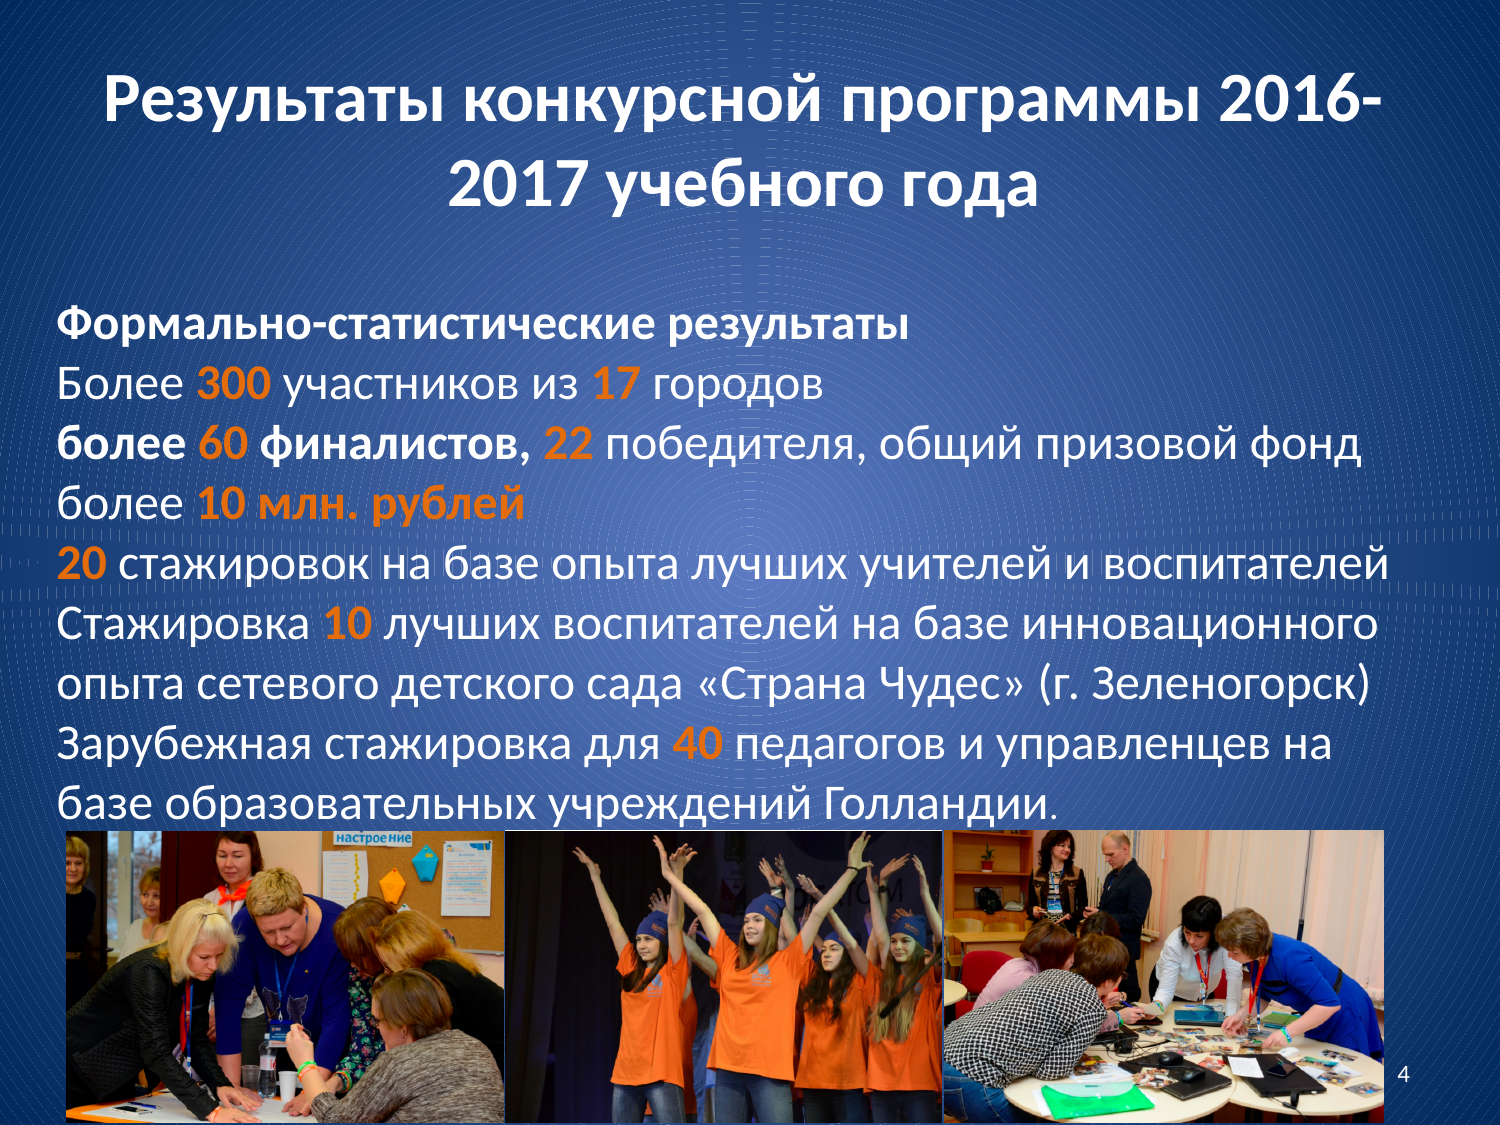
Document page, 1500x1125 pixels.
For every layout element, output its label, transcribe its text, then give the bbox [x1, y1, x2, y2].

title Результаты конкурсной программы 2016-2017 учебного года [69, 42, 1419, 230]
picture [66, 830, 504, 1123]
picture [505, 829, 1384, 1123]
text_box Формально-статистические результаты Более 300 участников из 17 городов более 60 финалистов, 22 победителя, общий призовой фонд более 10 млн. рублей 20 стажировок на базе опыта лучших учителей и воспитателей Стажировка 10 лучших воспитателей на базе инновационного опыта сетевого детского сада «Страна Чудес» (г. Зеленогорск) Зарубежная стажировка для 40 педагогов и управленцев на базе образовательных учреждений Голландии. [41, 282, 1435, 838]
slide_number 4 [1388, 1042, 1425, 1103]
